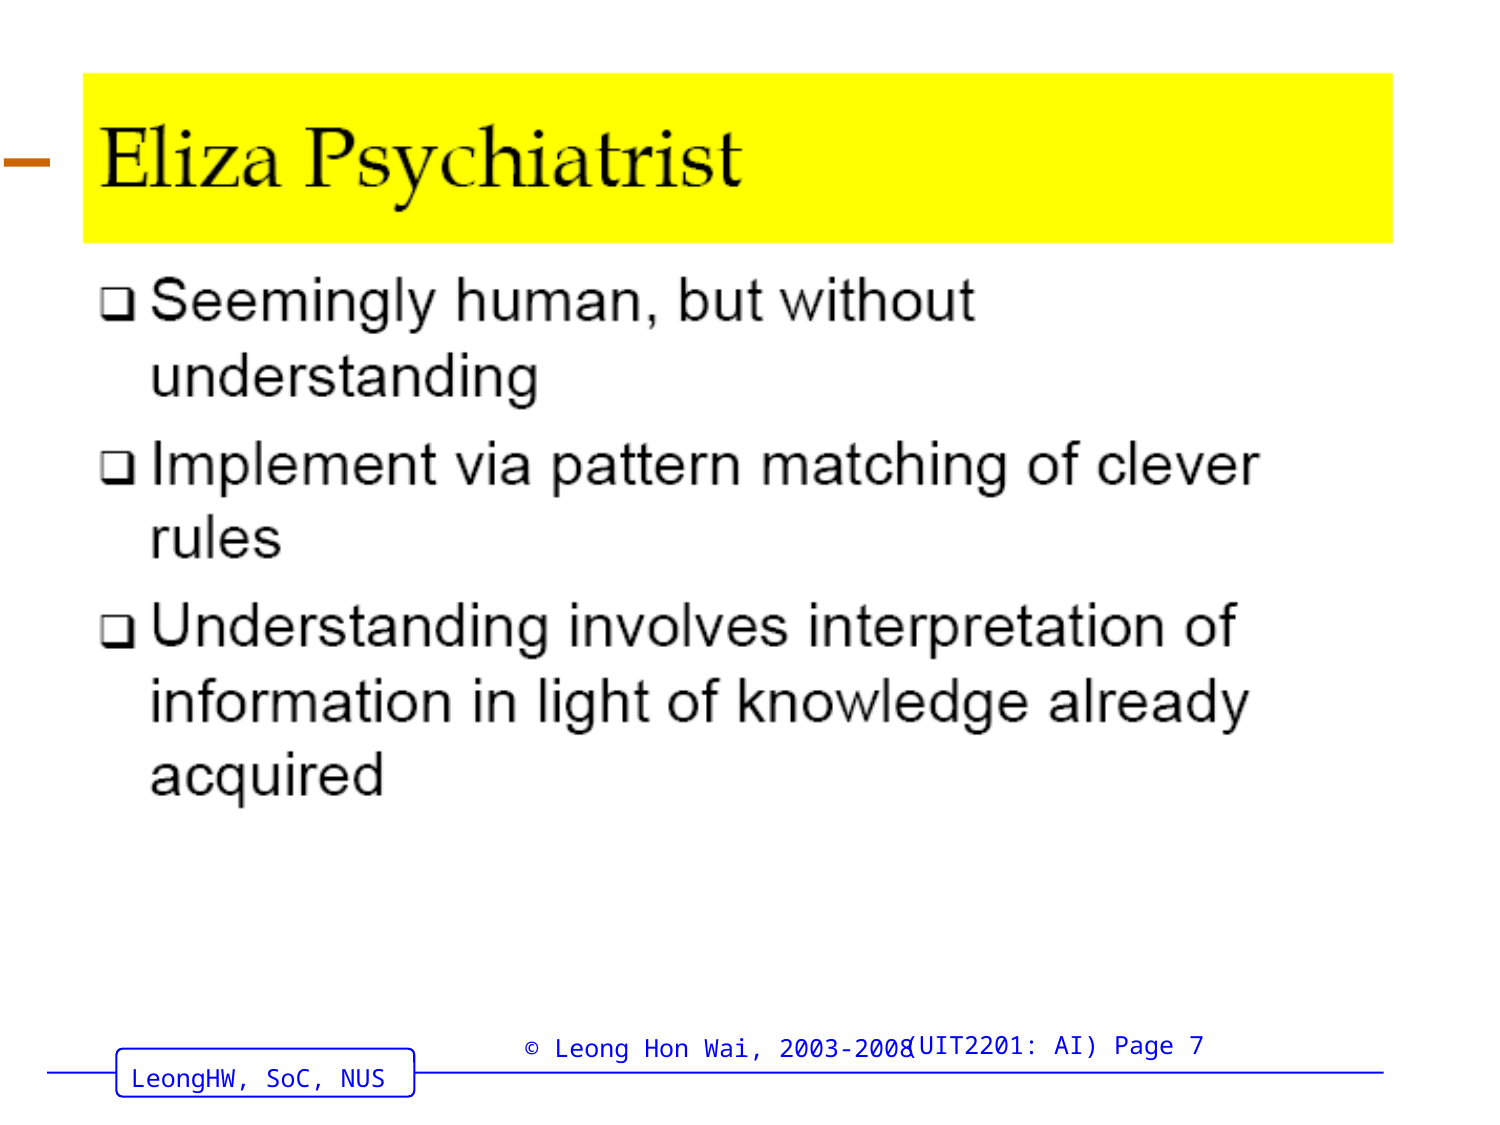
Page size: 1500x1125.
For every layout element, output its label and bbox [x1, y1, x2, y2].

picture [49, 58, 1425, 838]
